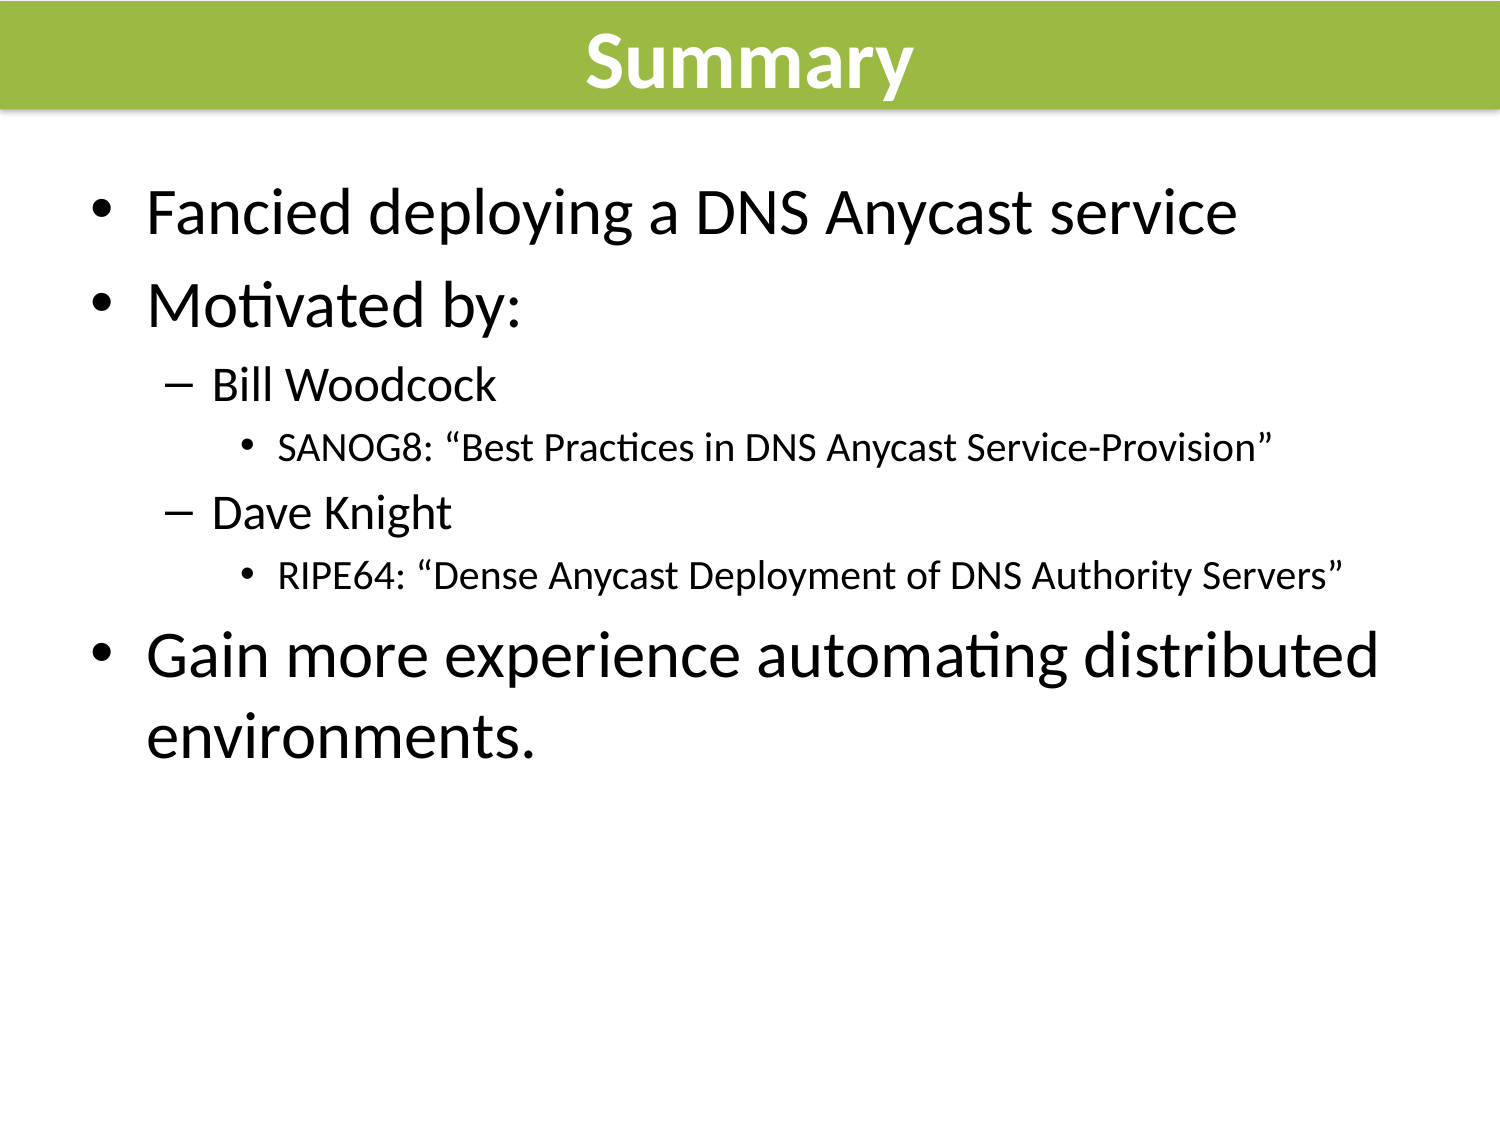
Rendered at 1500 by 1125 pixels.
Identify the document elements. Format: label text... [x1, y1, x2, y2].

list Fancied deploying a DNS Anycast service Motivated by: Bill Woodcock SANOG8: “Best Practices in DNS Anycast Service-Provision” Dave Knight RIPE64: “Dense Anycast Deployment of DNS Authority Servers” Gain more experience automating distributed environments. [75, 160, 1425, 903]
title Summary [0, 1, 1500, 110]
